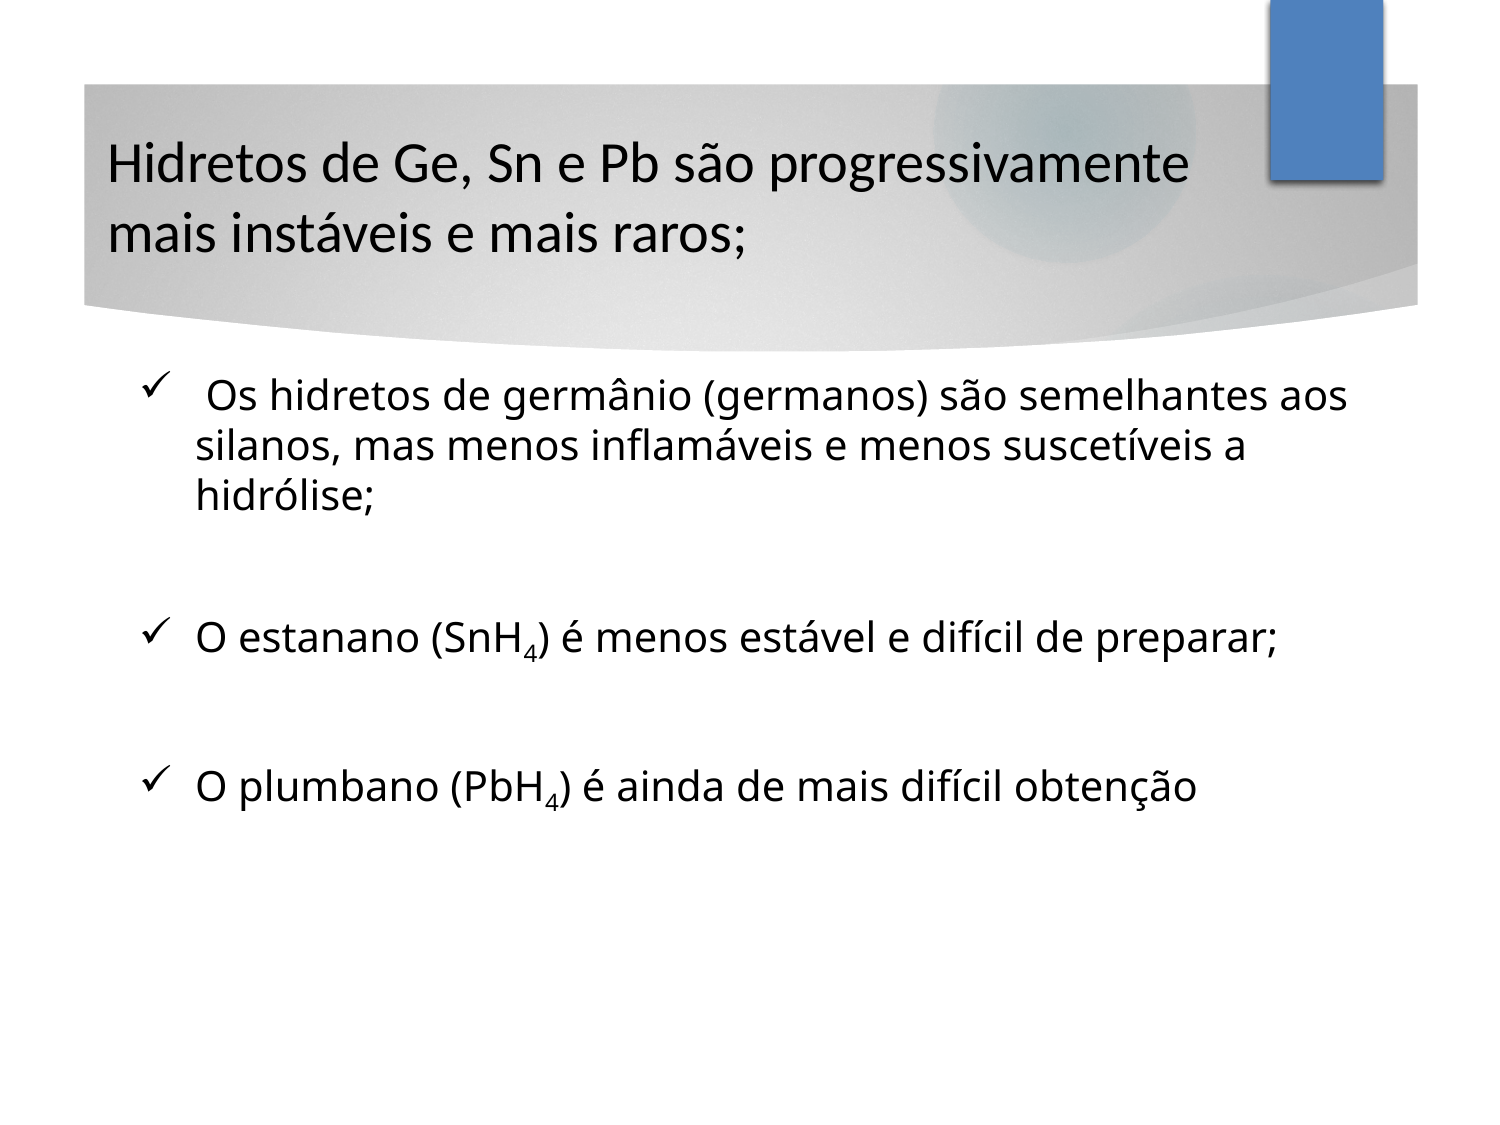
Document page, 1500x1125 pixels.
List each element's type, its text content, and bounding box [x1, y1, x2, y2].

text_box Os hidretos de germânio (germanos) são semelhantes aos silanos, mas menos inflamáveis e menos suscetíveis a hidrólise; O estanano (SnH4) é menos estável e difícil de preparar; O plumbano (PbH4) é ainda de mais difícil obtenção [123, 361, 1412, 824]
text_box Hidretos de Ge, Sn e Pb são progressivamente mais instáveis e mais raros; [92, 116, 1298, 272]
